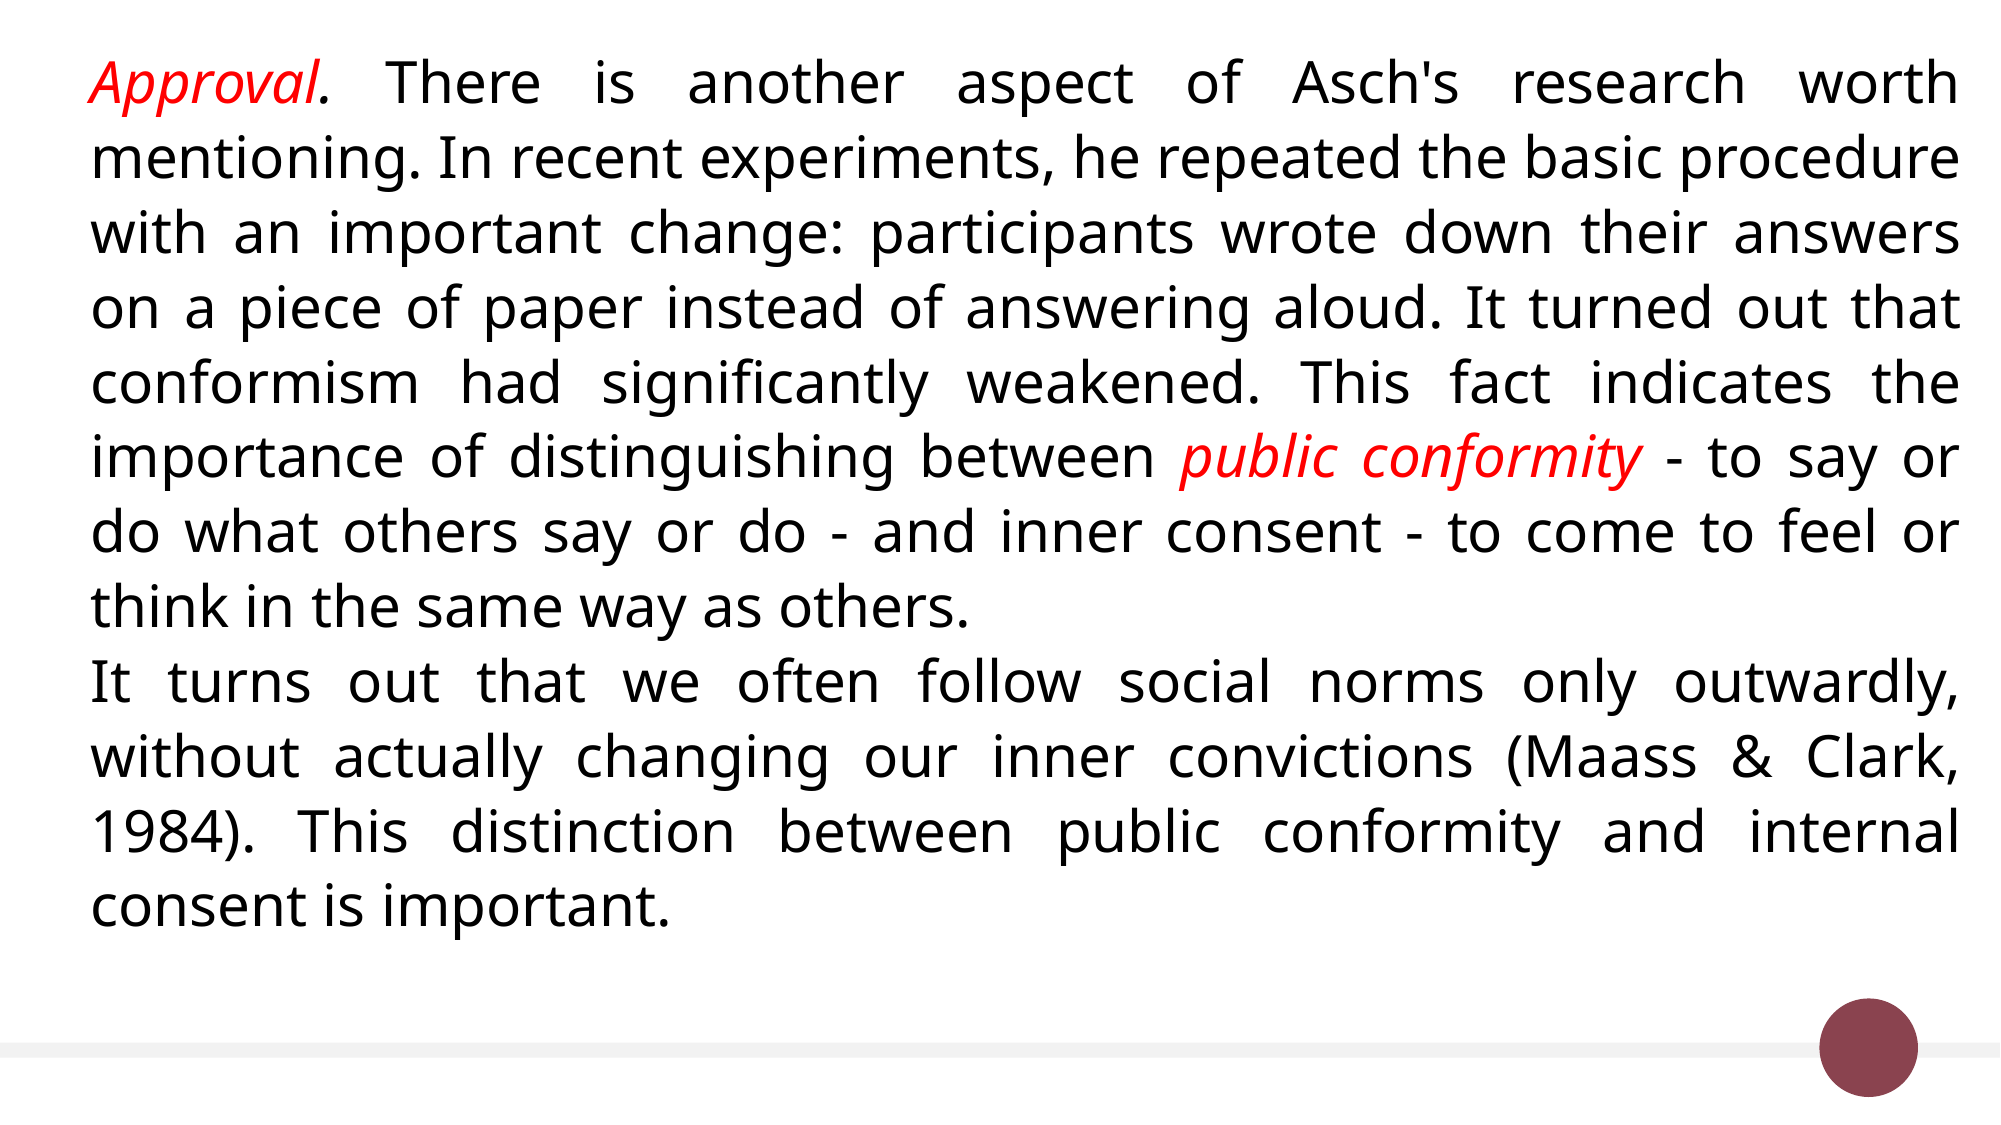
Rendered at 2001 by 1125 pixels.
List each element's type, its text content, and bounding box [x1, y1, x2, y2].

text_box Approval. There is another aspect of Asch's research worth mentioning. In recent experiments, he repeated the basic procedure with an important change: participants wrote down their answers on a piece of paper instead of answering aloud. It turned out that conformism had significantly weakened. This fact indicates the importance of distinguishing between public conformity - to say or do what others say or do - and inner consent - to come to feel or think in the same way as others. It turns out that we often follow social norms only outwardly, without actually changing our inner convictions (Maass & Clark, 1984). This distinction between public conformity and internal consent is important. [75, 33, 1976, 946]
